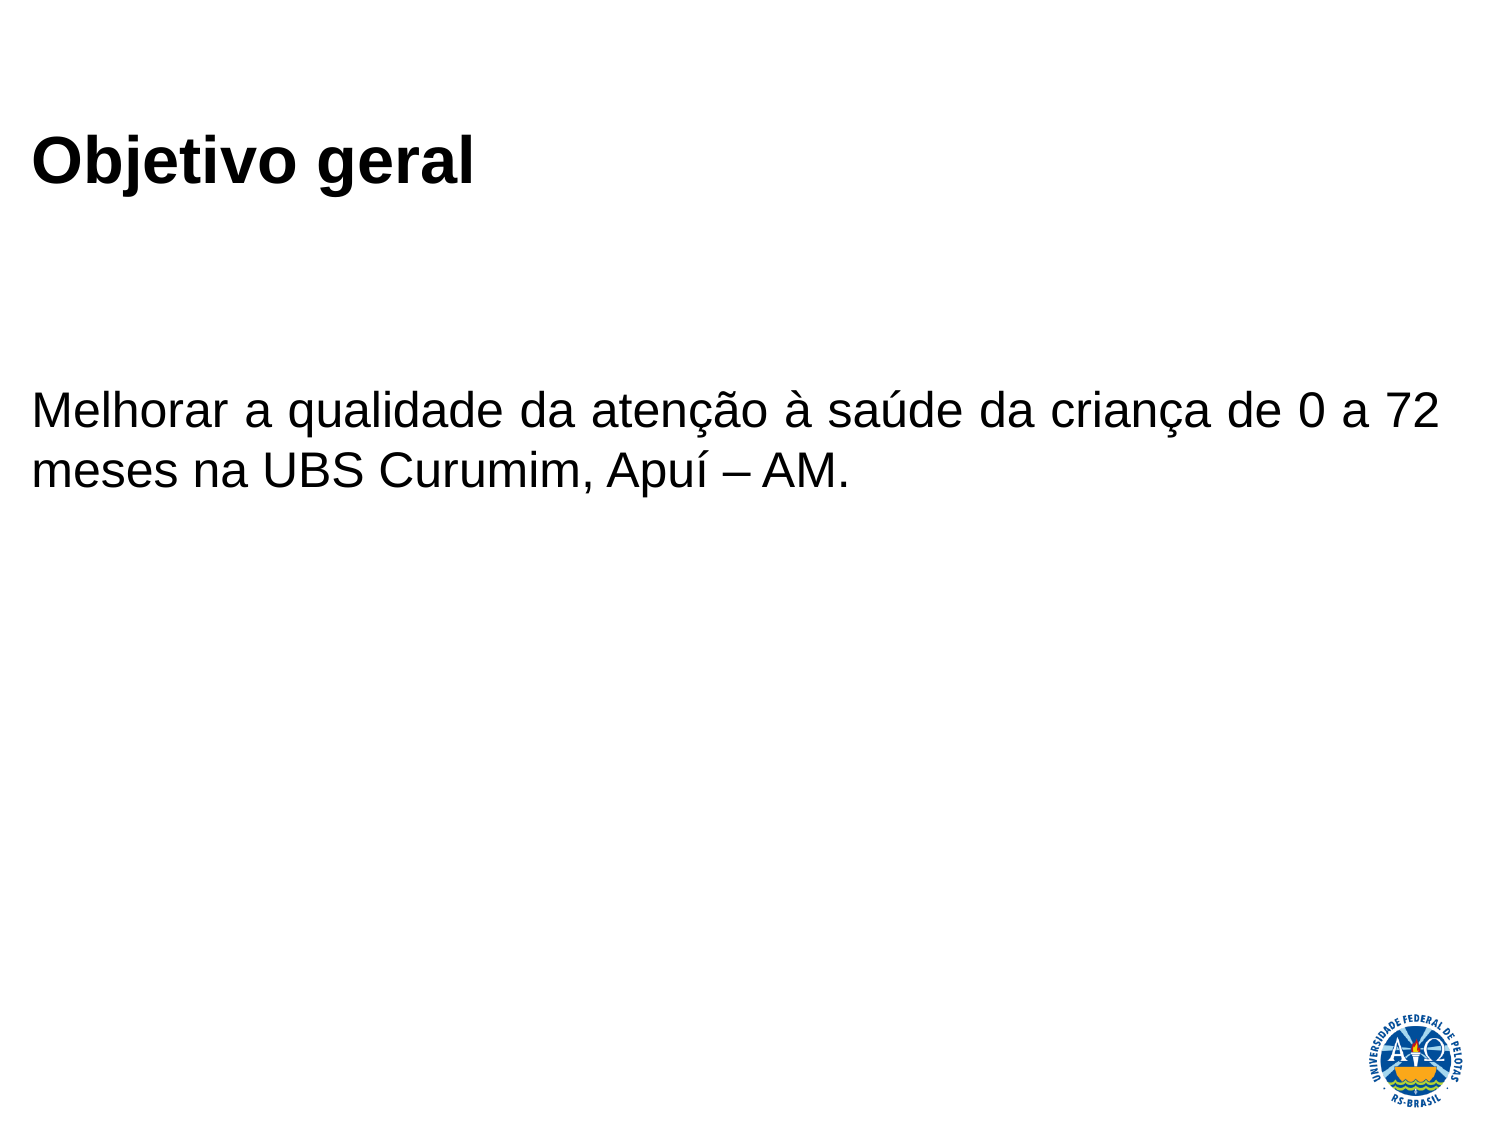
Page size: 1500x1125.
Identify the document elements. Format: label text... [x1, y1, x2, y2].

picture [1338, 1000, 1493, 1122]
title Objetivo geral [16, 52, 1311, 271]
text_box Melhorar a qualidade da atenção à saúde da criança de 0 a 72 meses na UBS Curumim, Apuí – AM. [16, 370, 1456, 506]
